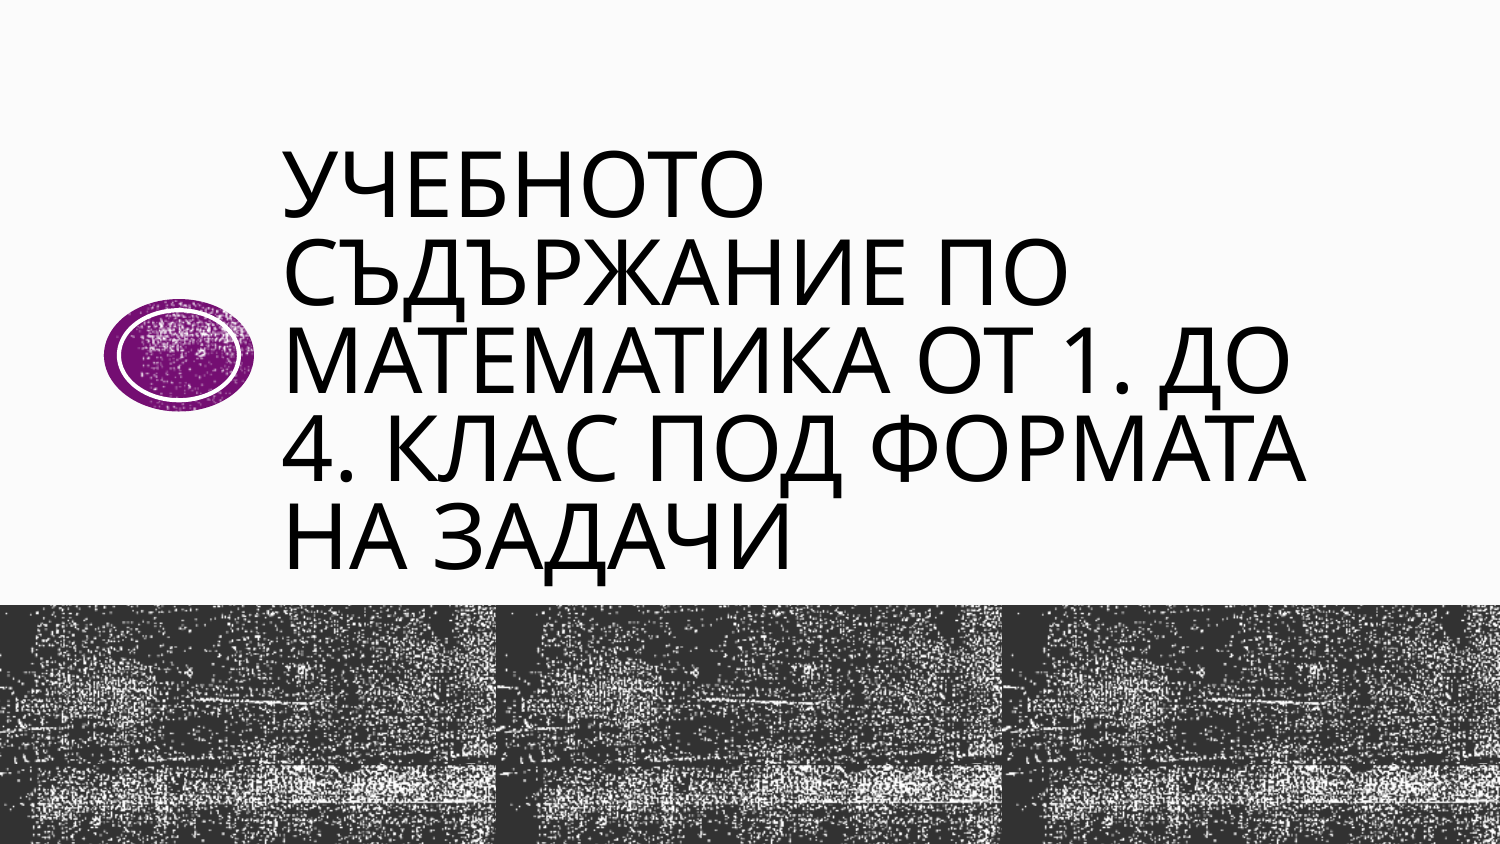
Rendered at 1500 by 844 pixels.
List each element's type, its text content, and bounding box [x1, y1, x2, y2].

title Учебното съдържание по математика от 1. до 4. клас под формата на задачи [266, 150, 1409, 584]
